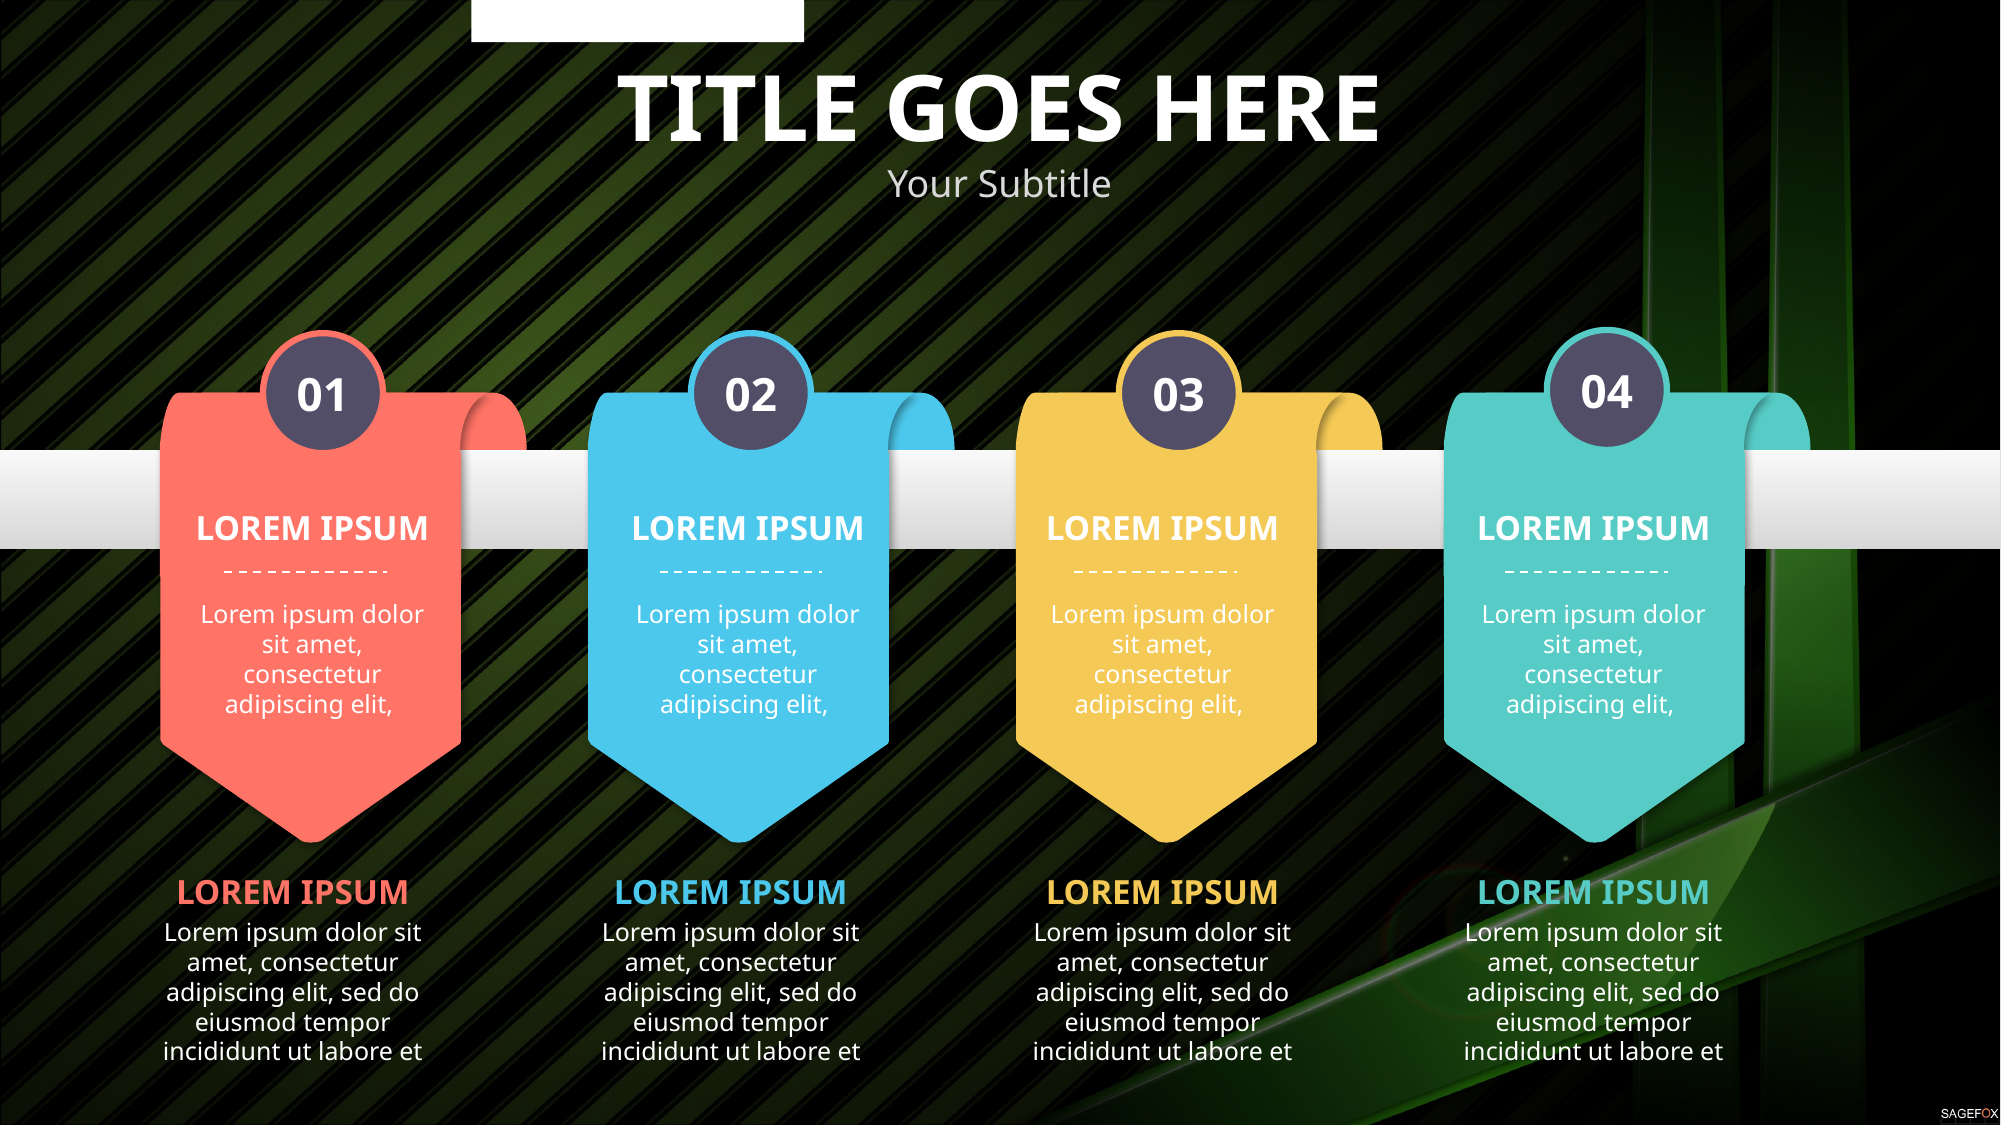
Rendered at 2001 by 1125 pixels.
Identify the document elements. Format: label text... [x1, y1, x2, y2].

text_box [471, 449, 585, 550]
text_box LOREM IPSUM Lorem ipsum dolor sit amet, consectetur adipiscing elit, sed do eiusmod tempor incididunt ut labore et [1005, 866, 1321, 1071]
text_box 01 [261, 332, 385, 455]
text_box [1442, 391, 1773, 846]
picture [0, 0, 2001, 1125]
text_box 03 [1117, 332, 1240, 455]
text_box LOREM IPSUM Lorem ipsum dolor sit amet, consectetur adipiscing elit, sed do eiusmod tempor incididunt ut labore et [1436, 866, 1752, 1071]
text_box [1327, 391, 1384, 449]
text_box [1327, 449, 1441, 550]
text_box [184, 502, 440, 699]
text_box [586, 391, 917, 846]
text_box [1035, 502, 1291, 699]
text_box [158, 391, 490, 846]
text_box [470, 0, 805, 43]
text_box [471, 391, 528, 449]
text_box TITLE GOES HERE Your Subtitle [548, 42, 1452, 212]
text_box LOREM IPSUM Lorem ipsum dolor sit amet, consectetur adipiscing elit, sed do eiusmod tempor incididunt ut labore et [135, 866, 451, 1071]
text_box [899, 391, 956, 449]
text_box 04 [1545, 328, 1668, 451]
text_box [1466, 502, 1722, 699]
text_box [1755, 449, 2000, 550]
text_box LOREM IPSUM Lorem ipsum dolor sit amet, consectetur adipiscing elit, sed do eiusmod tempor incididunt ut labore et [573, 866, 889, 1071]
text_box [1755, 391, 1812, 449]
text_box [620, 502, 876, 699]
text_box 02 [689, 332, 812, 455]
text_box [0, 449, 157, 550]
text_box [899, 449, 1013, 550]
text_box [1014, 391, 1345, 846]
